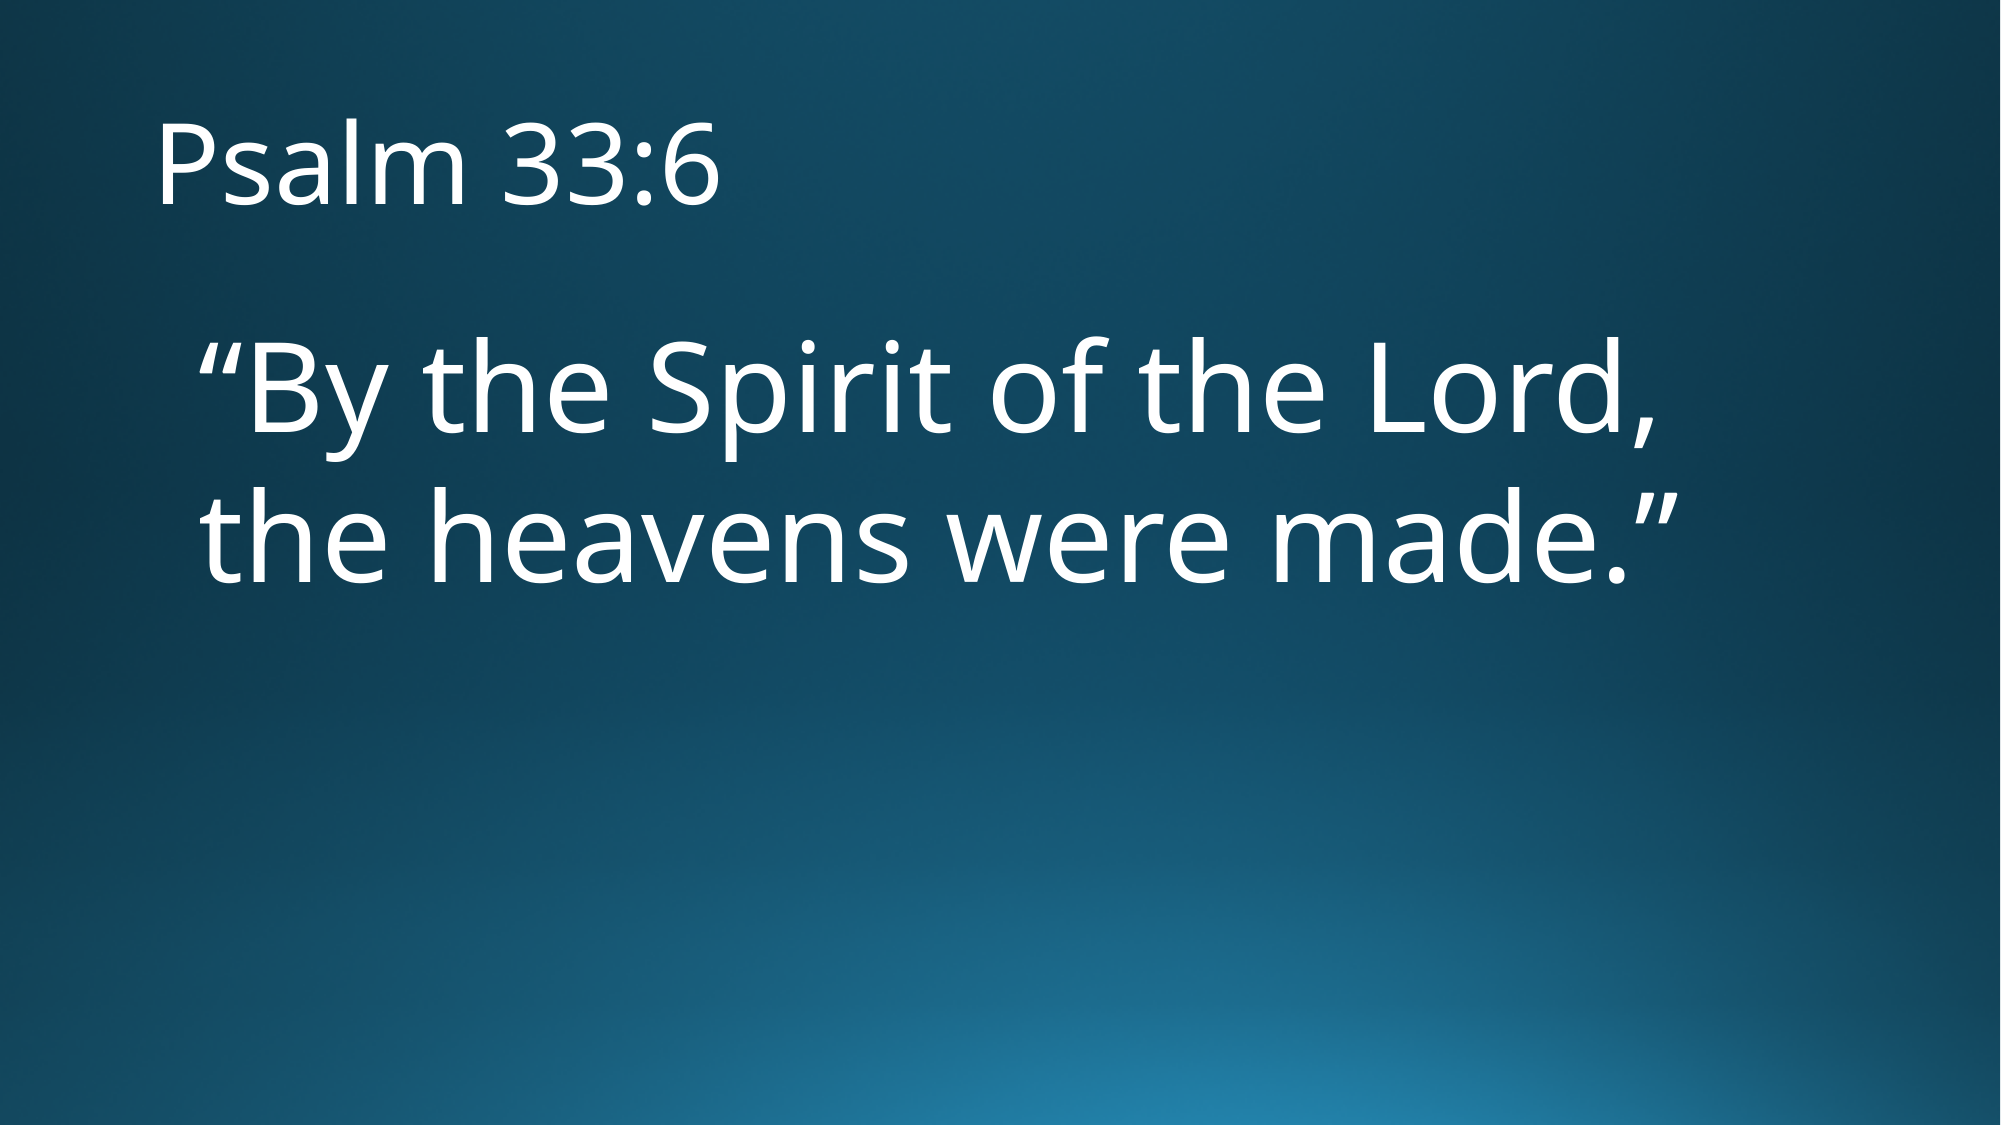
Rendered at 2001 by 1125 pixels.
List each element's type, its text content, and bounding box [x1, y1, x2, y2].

list “By the Spirit of the Lord, the heavens were made.” [183, 299, 1863, 1014]
picture [0, 0, 2001, 1125]
title Psalm 33:6 [137, 59, 1863, 278]
